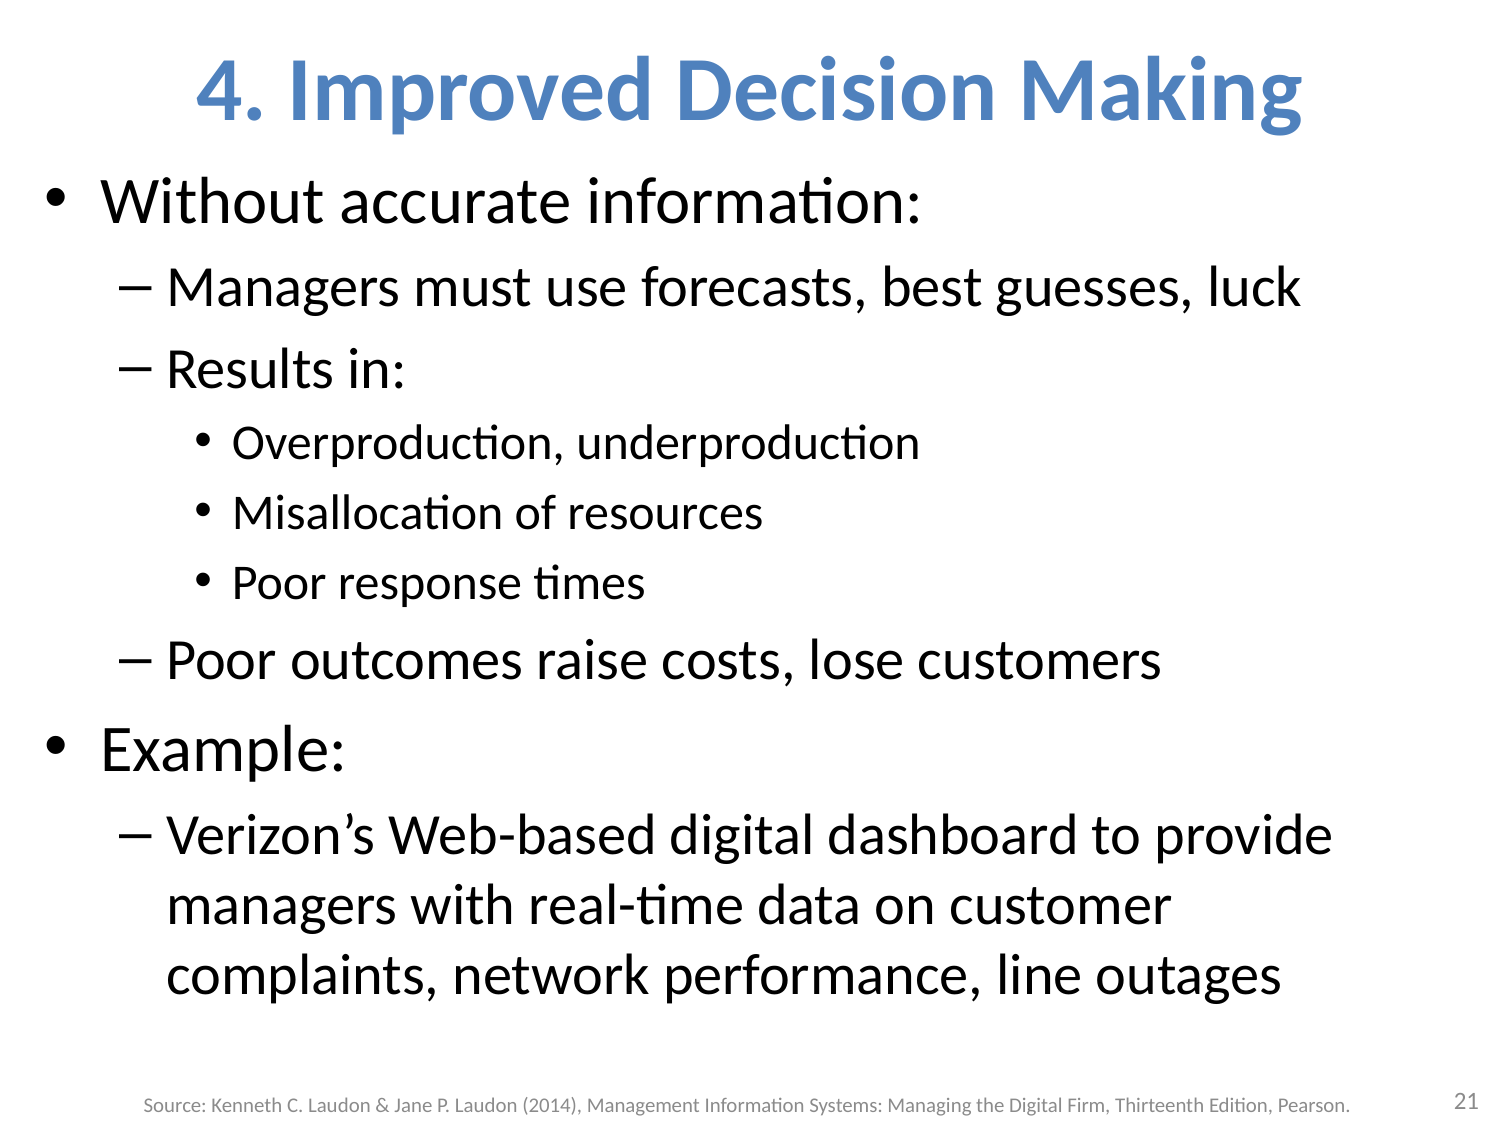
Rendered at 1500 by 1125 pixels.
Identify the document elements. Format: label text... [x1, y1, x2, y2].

footer Source: Kenneth C. Laudon & Jane P. Laudon (2014), Management Information Systems: Managing the Digital Firm, Thirteenth Edition, Pearson. [106, 1082, 1394, 1125]
slide_number 21 [1144, 1069, 1495, 1125]
list Without accurate information: Managers must use forecasts, best guesses, luck Results in: Overproduction, underproduction Misallocation of resources Poor response times Poor outcomes raise costs, lose customers Example: Verizon’s Web-based digital dashboard to provide managers with real-time data on customer complaints, network performance, line outages [29, 148, 1436, 1071]
title 4. Improved Decision Making [75, 19, 1425, 148]
